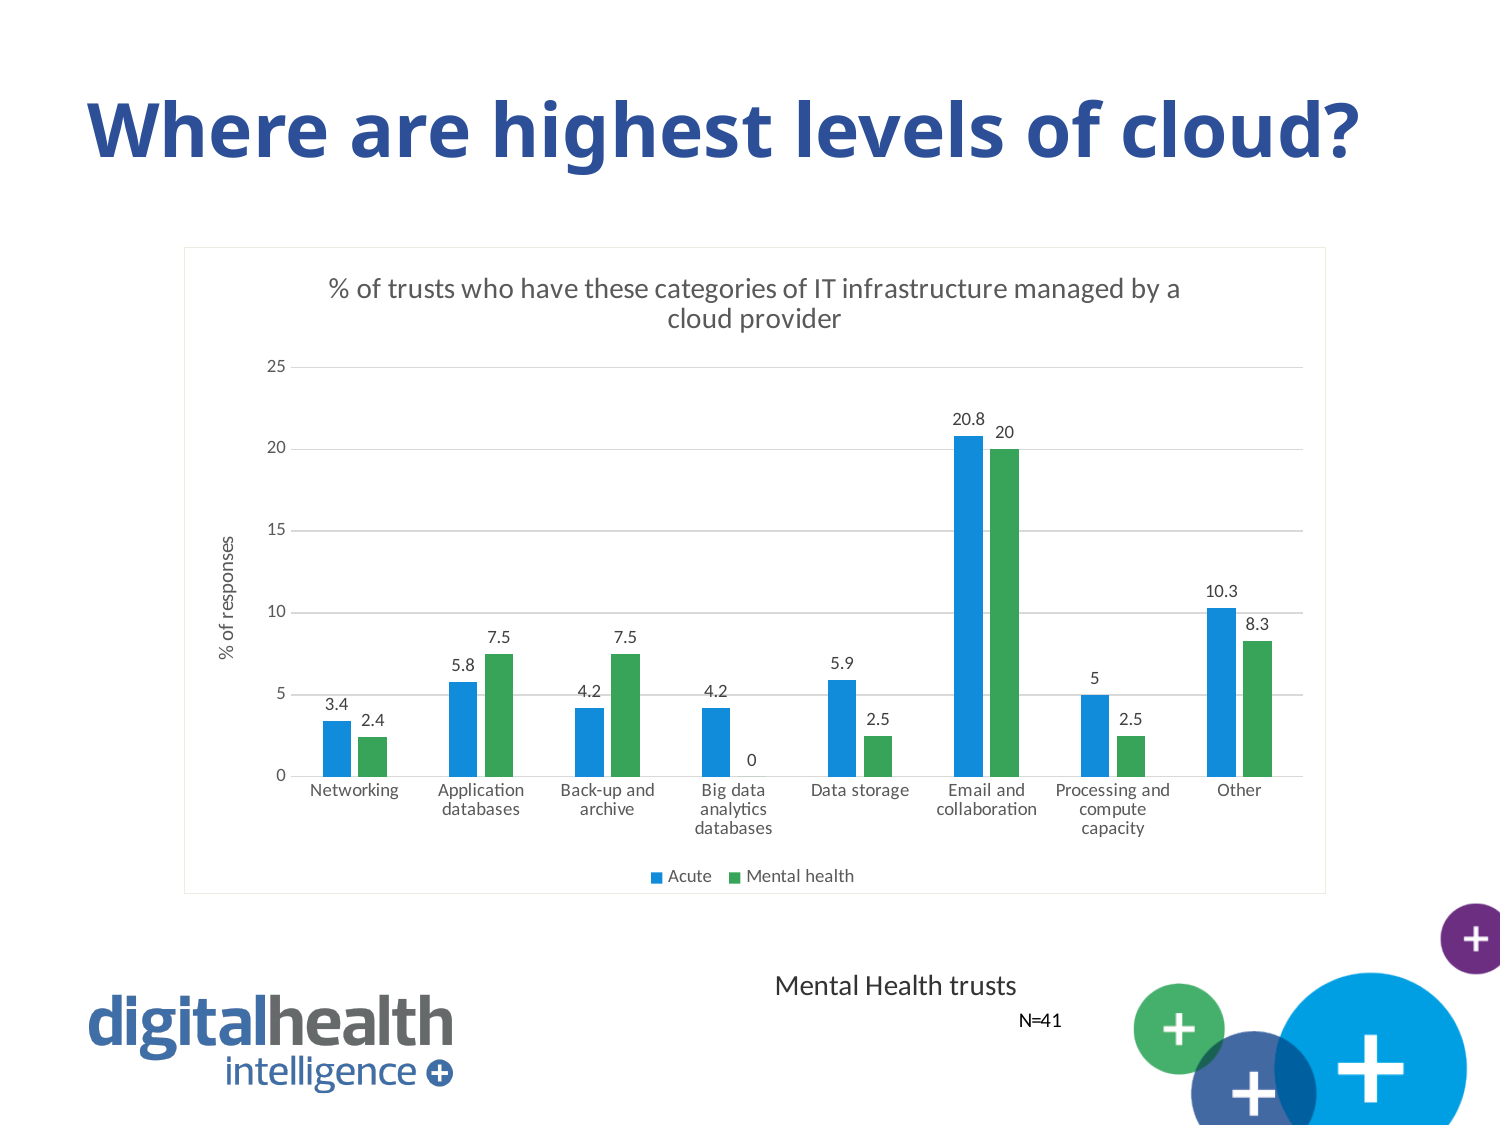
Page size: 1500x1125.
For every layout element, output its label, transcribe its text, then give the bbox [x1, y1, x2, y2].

title Where are highest levels of cloud? [72, 65, 1428, 190]
picture [1128, 900, 1500, 1125]
chart [184, 247, 1326, 894]
chart [706, 951, 1107, 1125]
picture [1338, 1035, 1404, 1102]
picture [88, 992, 454, 1094]
